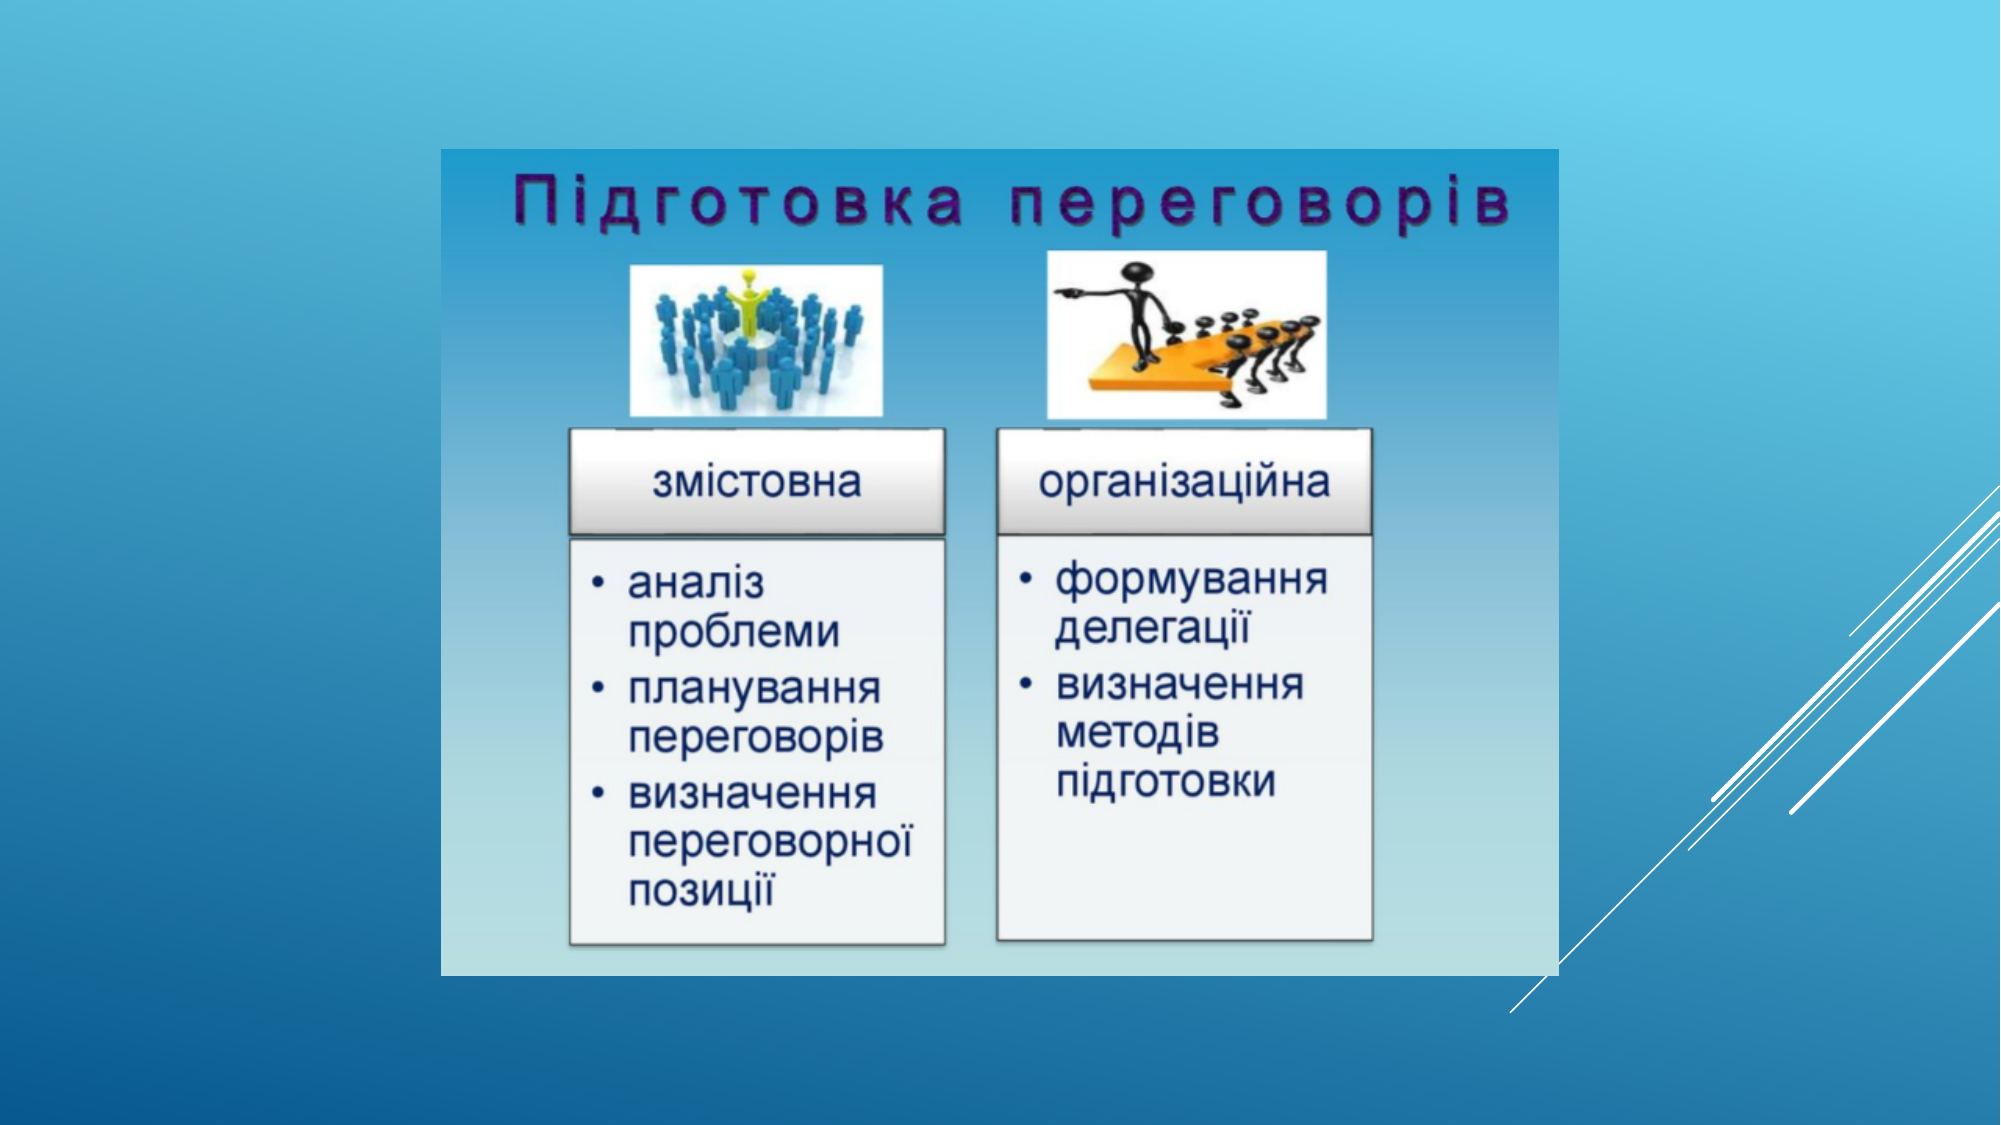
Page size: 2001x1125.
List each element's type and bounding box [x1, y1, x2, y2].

picture [441, 148, 1559, 976]
